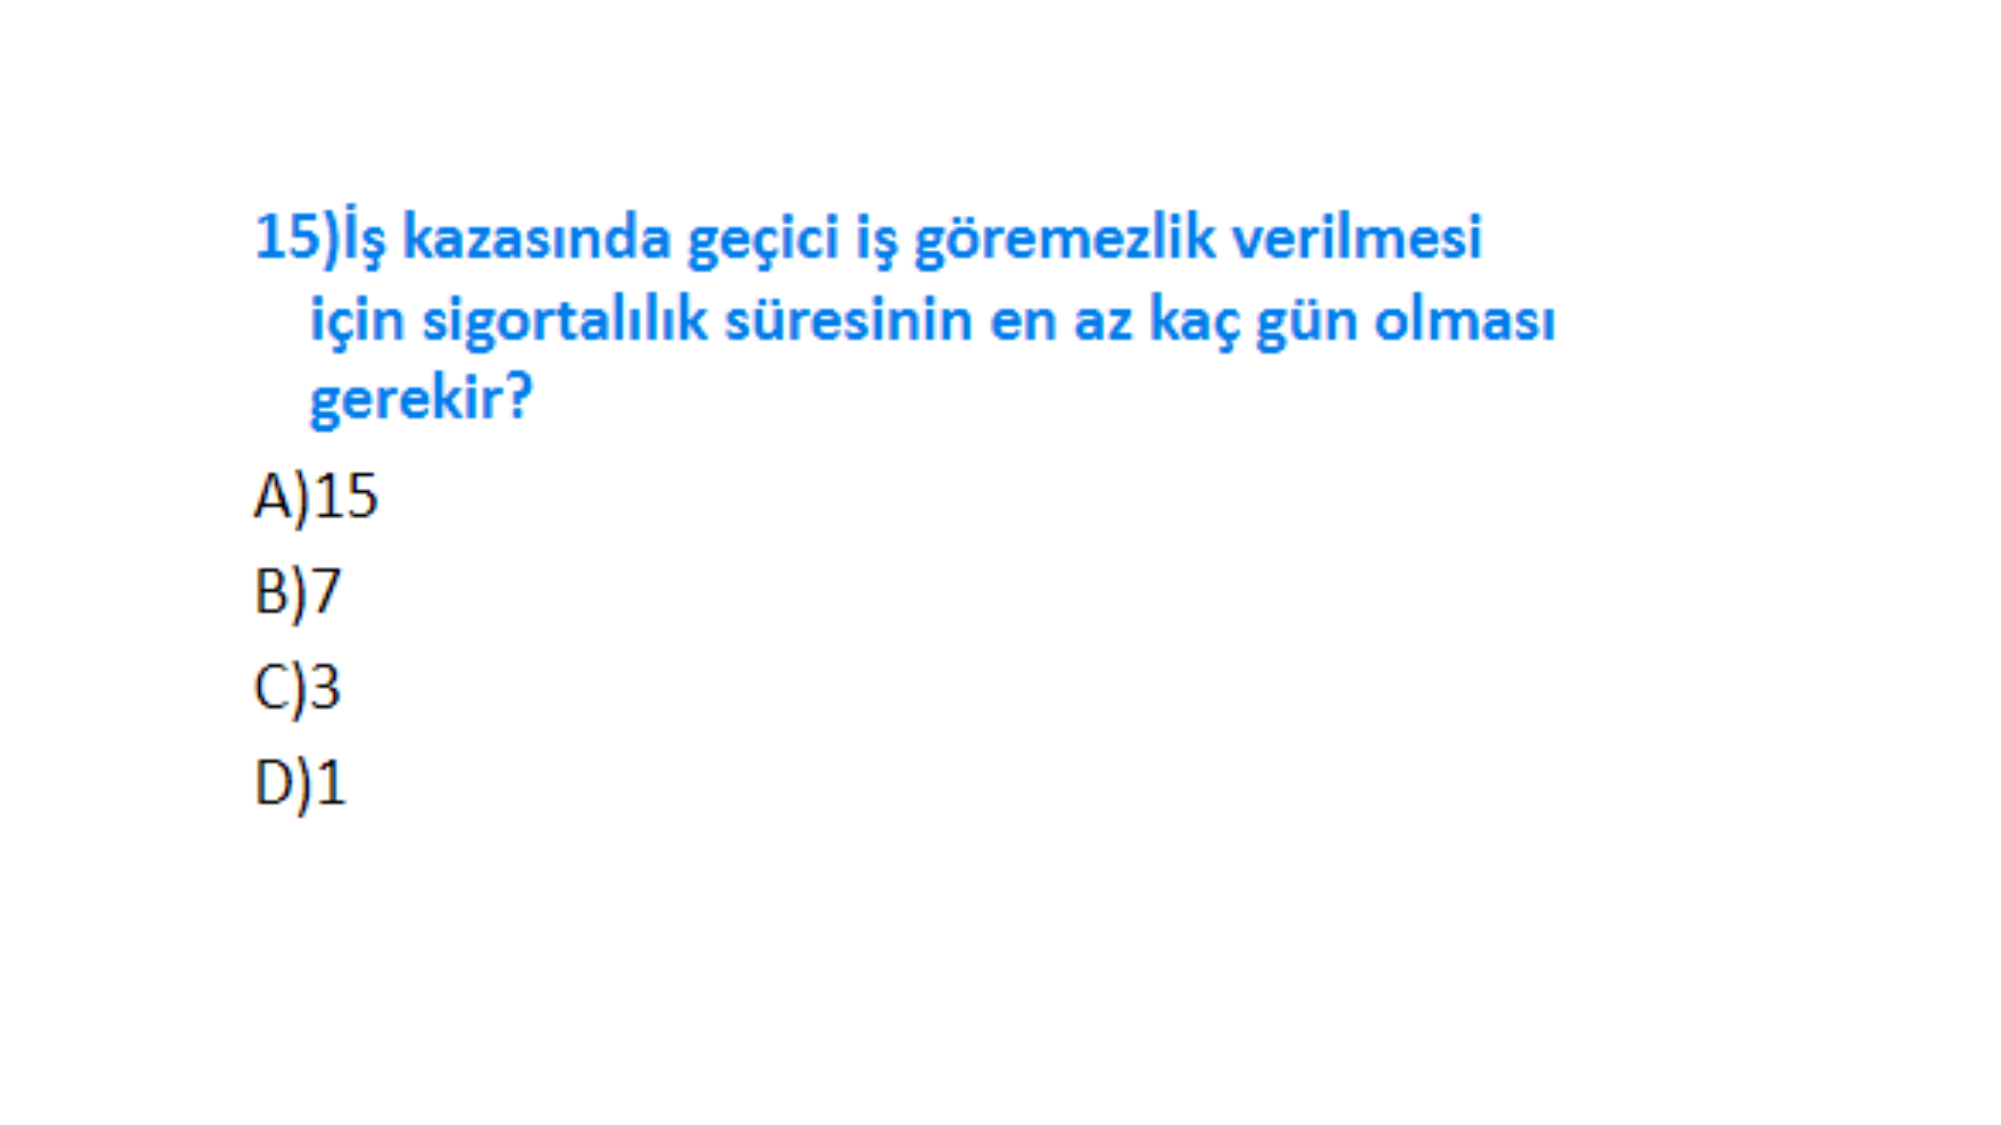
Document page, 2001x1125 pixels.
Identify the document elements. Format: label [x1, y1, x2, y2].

picture [184, 184, 1572, 829]
